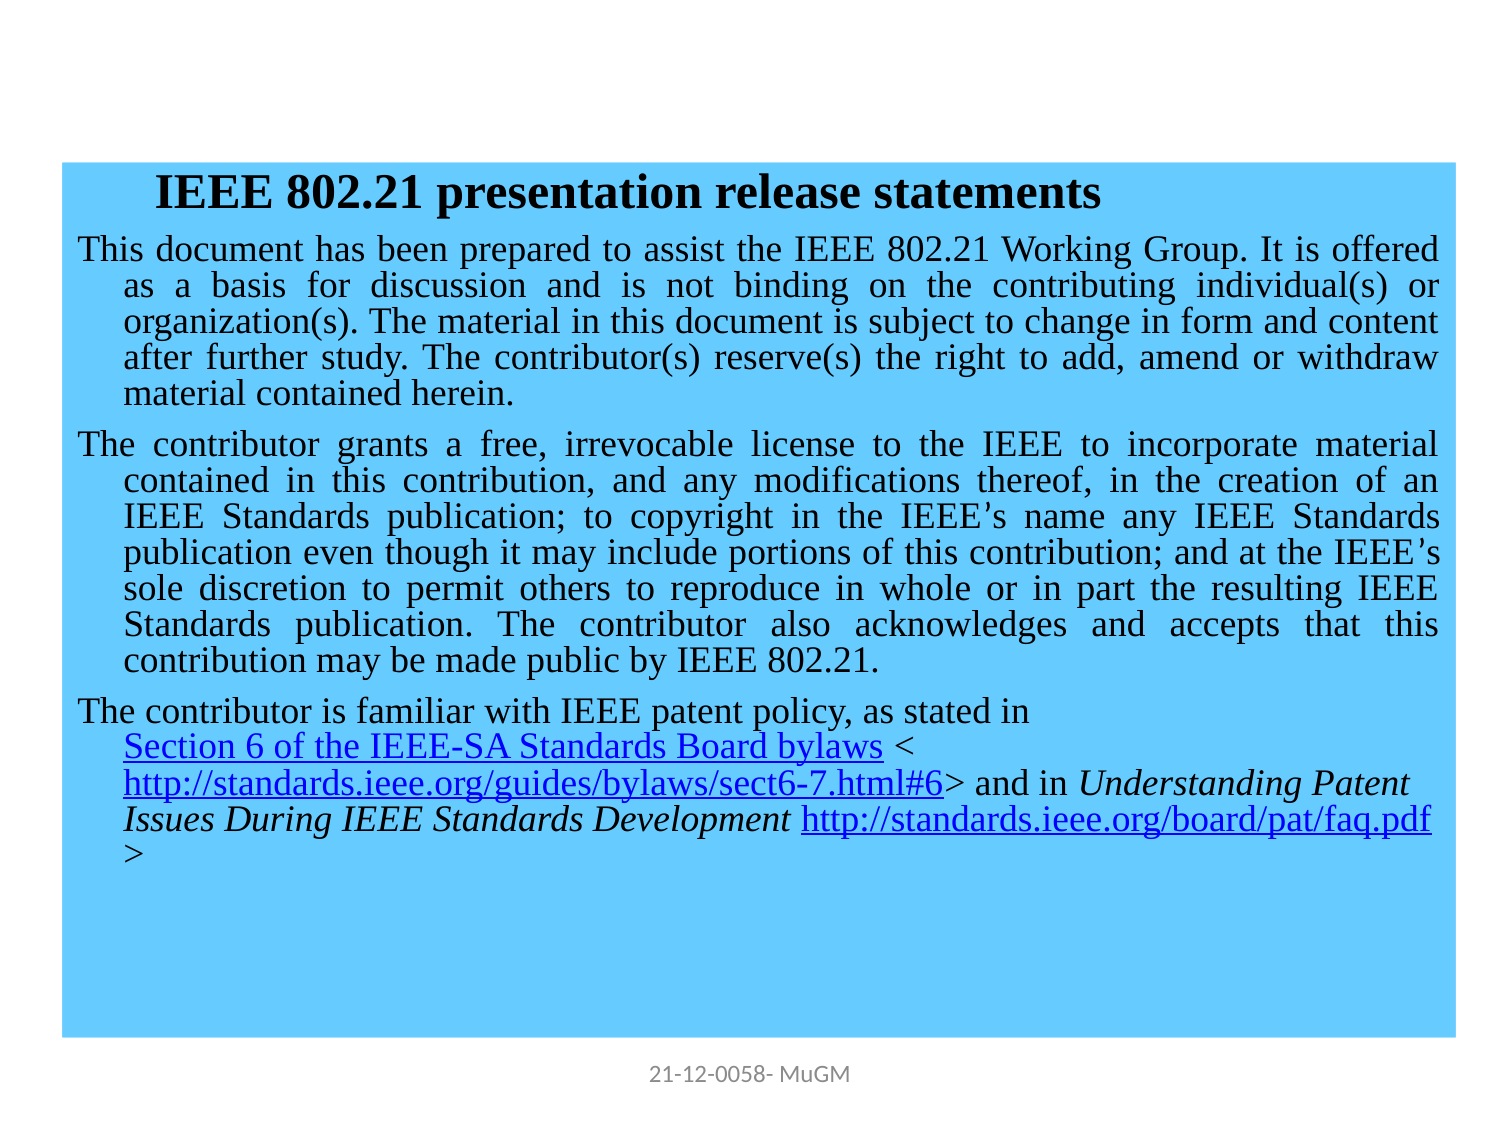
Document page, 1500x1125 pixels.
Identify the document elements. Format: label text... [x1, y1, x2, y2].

footer 21-12-0058- MuGM [512, 1042, 988, 1103]
text_box IEEE 802.21 presentation release statements This document has been prepared to assist the IEEE 802.21 Working Group. It is offered as a basis for discussion and is not binding on the contributing individual(s) or organization(s). The material in this document is subject to change in form and content after further study. The contributor(s) reserve(s) the right to add, amend or withdraw material contained herein. The contributor grants a free, irrevocable license to the IEEE to incorporate material contained in this contribution, and any modifications thereof, in the creation of an IEEE Standards publication; to copyright in the IEEE’s name any IEEE Standards publication even though it may include portions of this contribution; and at the IEEE’s sole discretion to permit others to reproduce in whole or in part the resulting IEEE Standards publication. The contributor also acknowledges and accepts that this contribution may be made public by IEEE 802.21. The contributor is familiar with IEEE patent policy, as stated in Section 6 of the IEEE-SA Standards Board bylaws <http://standards.ieee.org/guides/bylaws/sect6-7.html#6> and in Understanding Patent Issues During IEEE Standards Development http://standards.ieee.org/board/pat/faq.pdf> [62, 162, 1456, 1038]
